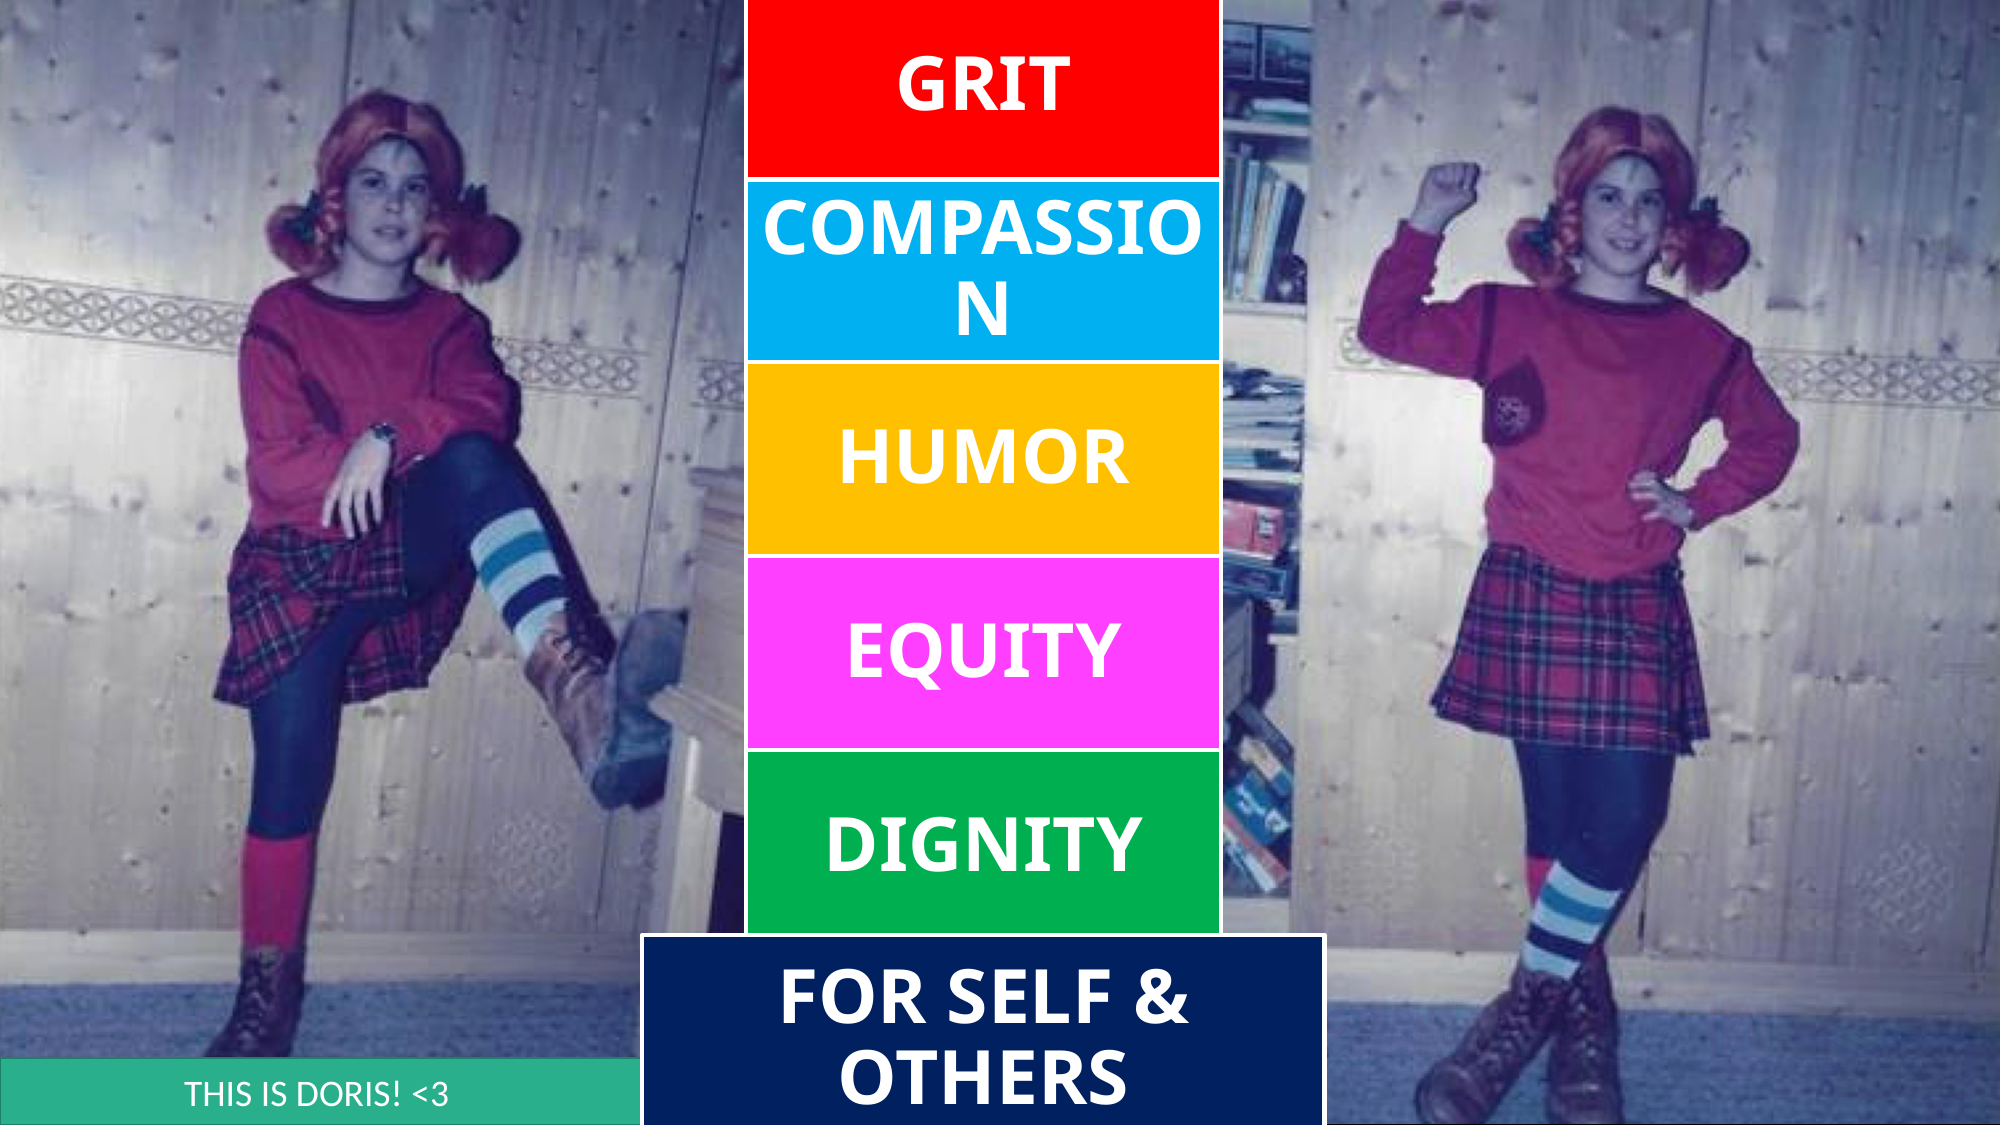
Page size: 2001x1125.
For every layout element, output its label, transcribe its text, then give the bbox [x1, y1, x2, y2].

picture [813, 200, 839, 254]
text_box EQUITY [839, 556, 1161, 750]
picture [1161, 200, 1200, 254]
picture [1161, 0, 2000, 1124]
title GRIT [839, 0, 1161, 179]
text_box HUMOR [839, 361, 1161, 556]
text_box COMPASSION [839, 179, 1161, 361]
picture [0, 0, 839, 1124]
text_box DIGNITY [839, 750, 1161, 934]
text_box FOR SELF & OTHERS [642, 934, 1325, 1125]
picture [766, 200, 805, 254]
